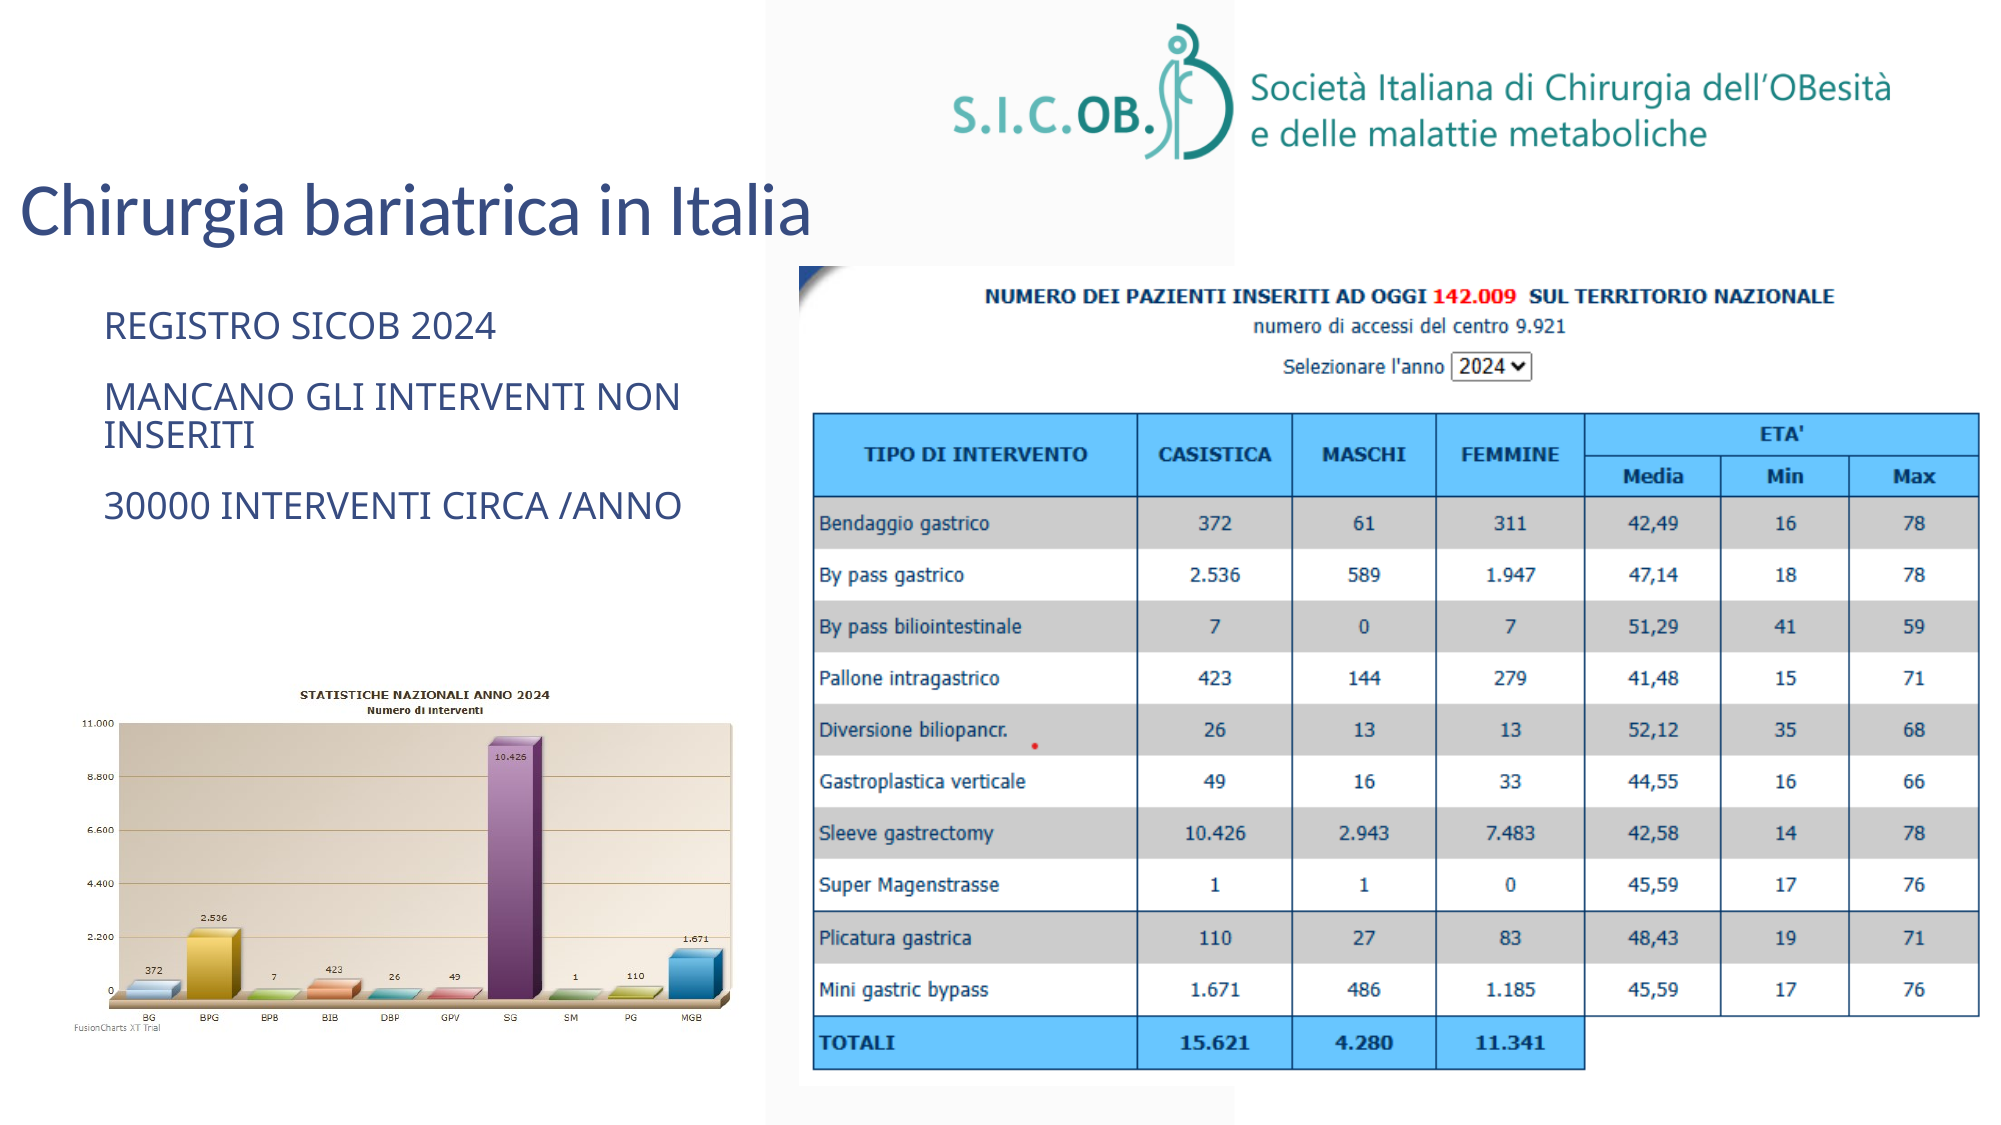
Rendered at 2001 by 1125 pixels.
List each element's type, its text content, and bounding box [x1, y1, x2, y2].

text_box Chirurgia bariatrica in Italia [5, 163, 865, 268]
picture [57, 668, 739, 1034]
picture [799, 265, 1994, 1086]
picture [949, 20, 1954, 163]
text_box REGISTRO SICOB 2024 MANCANO GLI INTERVENTI NON INSERITI 30000 INTERVENTI CIRCA /ANNO [88, 302, 703, 668]
